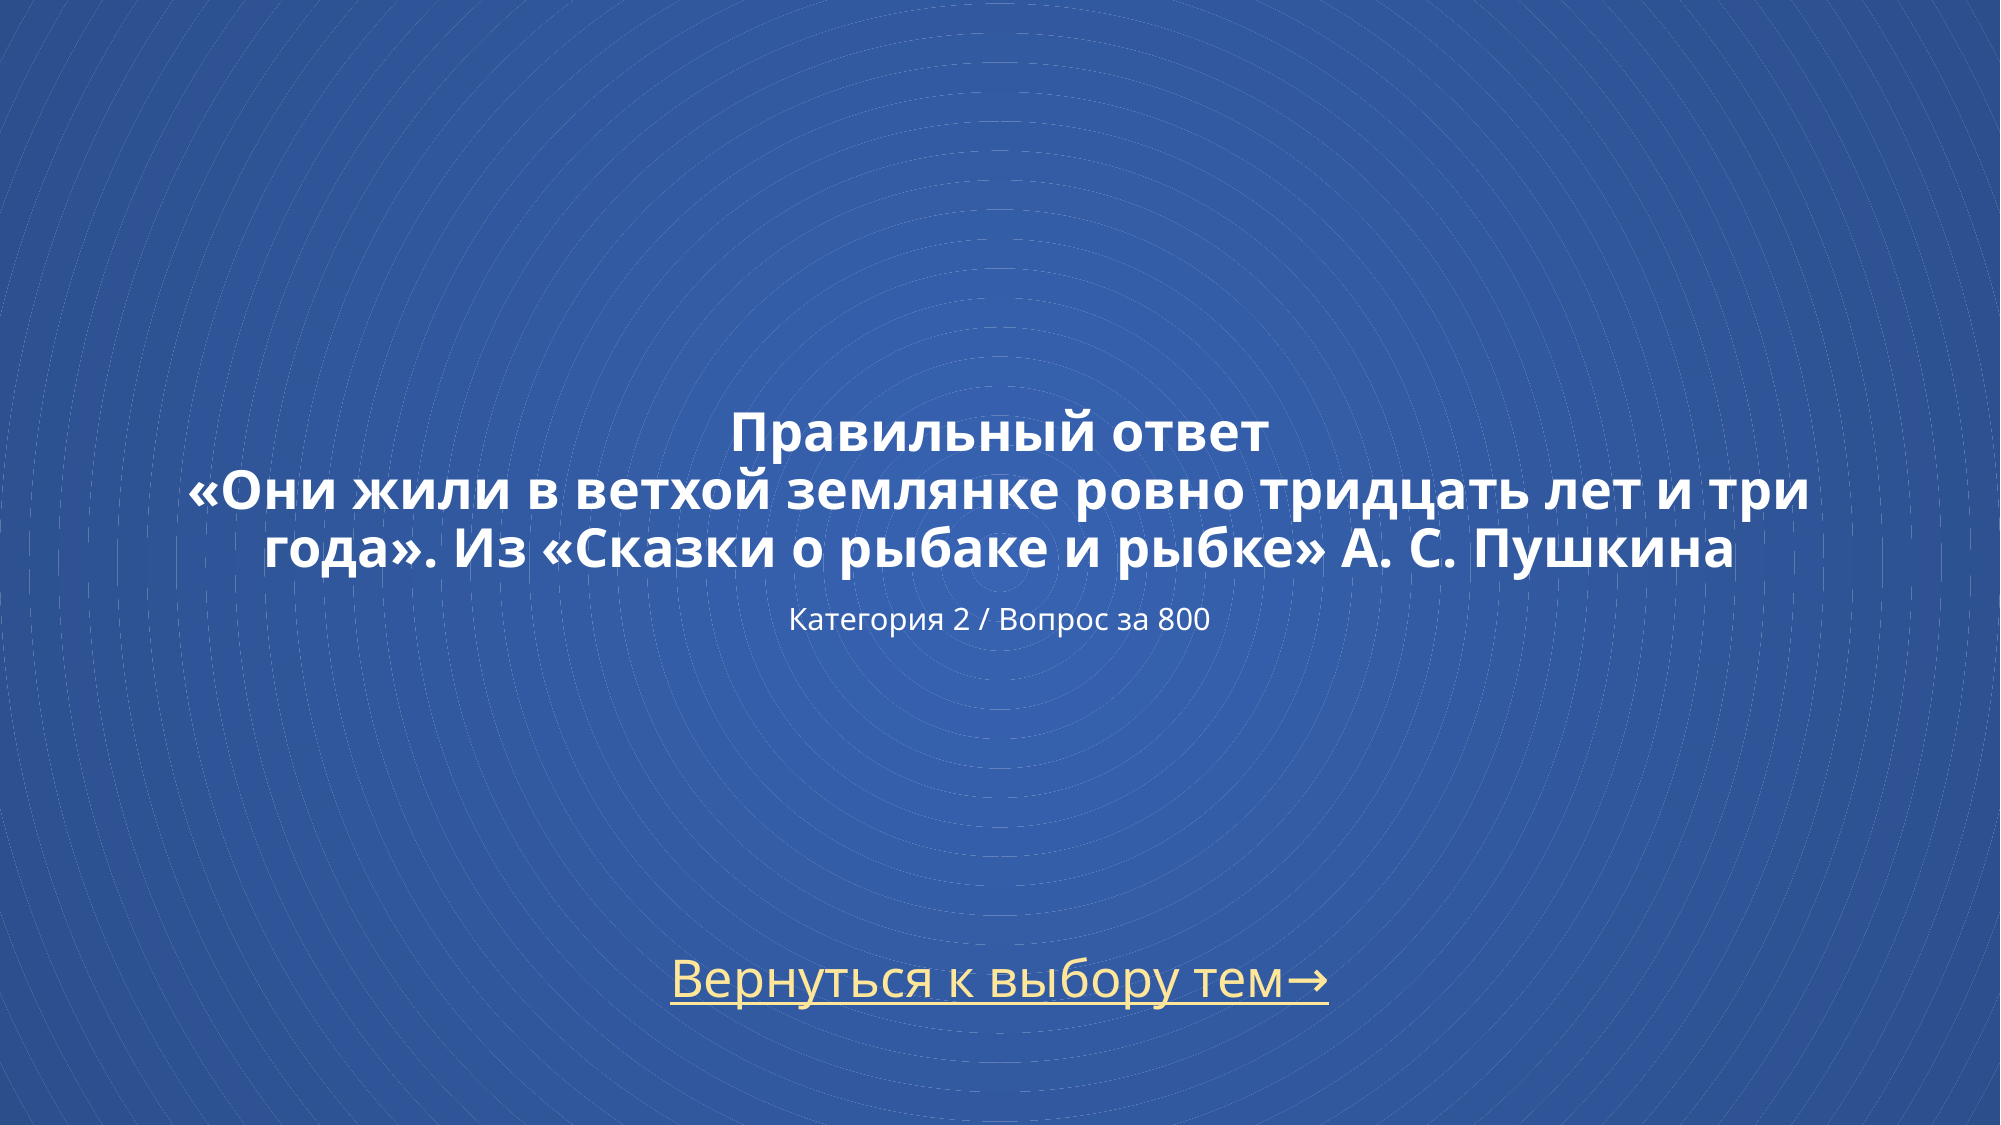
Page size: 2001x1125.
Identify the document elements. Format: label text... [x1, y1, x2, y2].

text_box Вернуться к выбору тем→ [655, 938, 1345, 1016]
title Правильный ответ «Они жили в ветхой землянке ровно тридцать лет и три года». Из «Сказки о рыбаке и рыбке» А. С. Пушкина Категория 2 / Вопрос за 800 [117, 396, 1883, 646]
